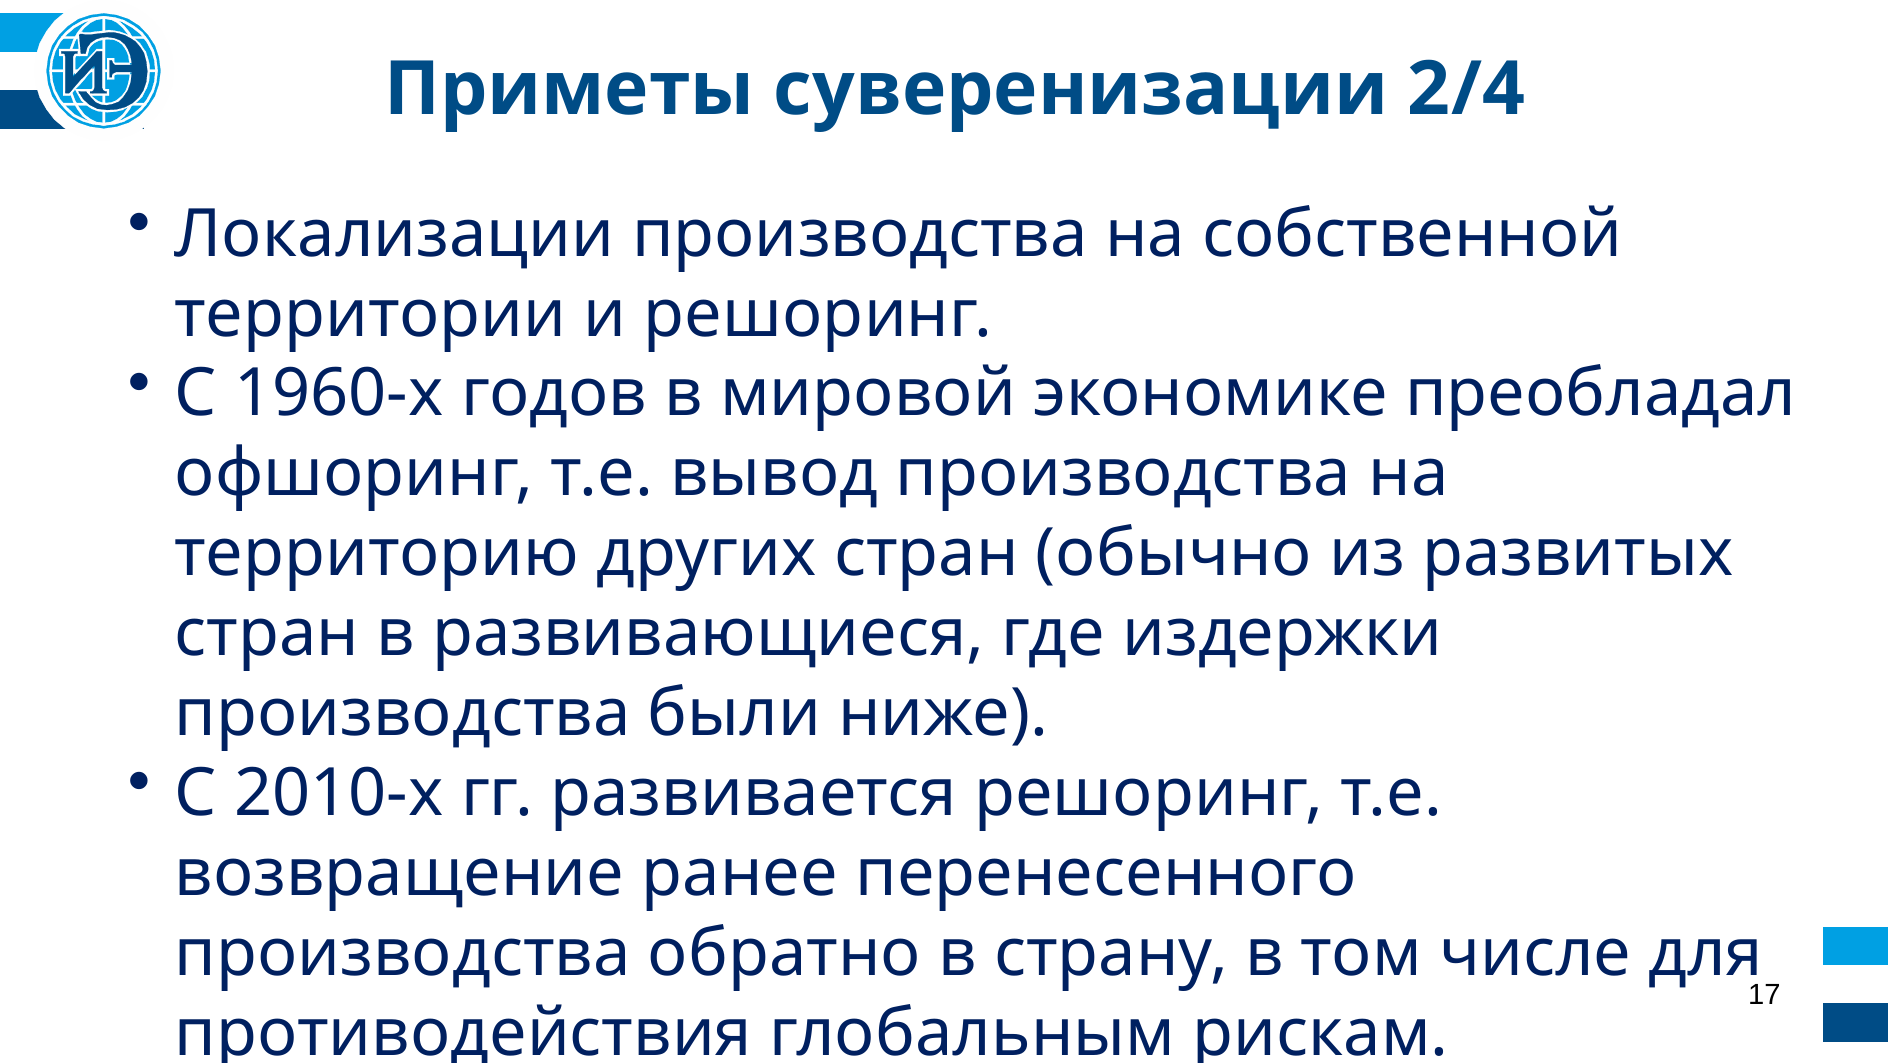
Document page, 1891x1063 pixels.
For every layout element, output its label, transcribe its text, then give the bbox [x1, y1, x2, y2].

picture [0, 0, 1890, 1042]
text_box Локализации производства на собственной территории и решоринг. С 1960-х годов в мировой экономике преобладал офшоринг, т.е. вывод производства на территорию других стран (обычно из развитых стран в развивающиеся, где издержки производства были ниже). С 2010-х гг. развивается решоринг, т.е. возвращение ранее перенесенного производства обратно в страну, в том числе для противодействия глобальным рискам. [113, 1042, 1824, 1063]
